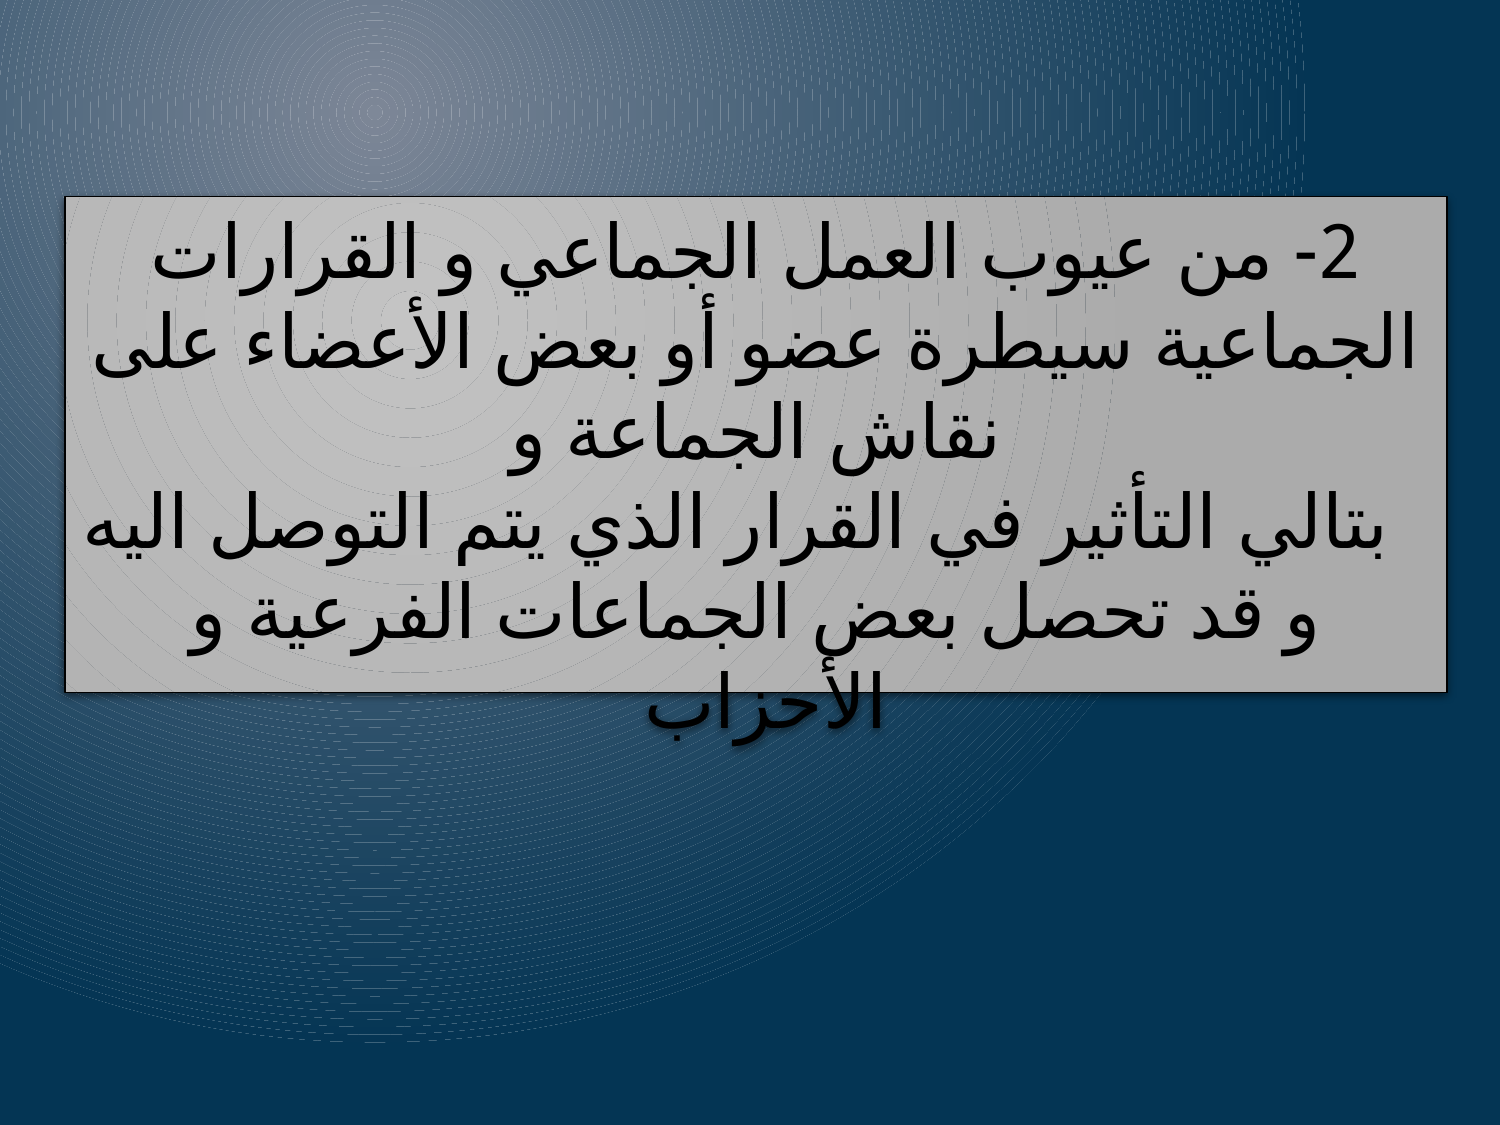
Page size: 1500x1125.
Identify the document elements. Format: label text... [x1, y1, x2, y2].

title 2- من عيوب العمل الجماعي و القرارات الجماعية سيطرة عضو أو بعض الأعضاء على نقاش الجماعة و بتالي التأثير في القرار الذي يتم التوصل اليه و قد تحصل بعض الجماعات الفرعية و الأحزاب [64, 196, 1448, 693]
